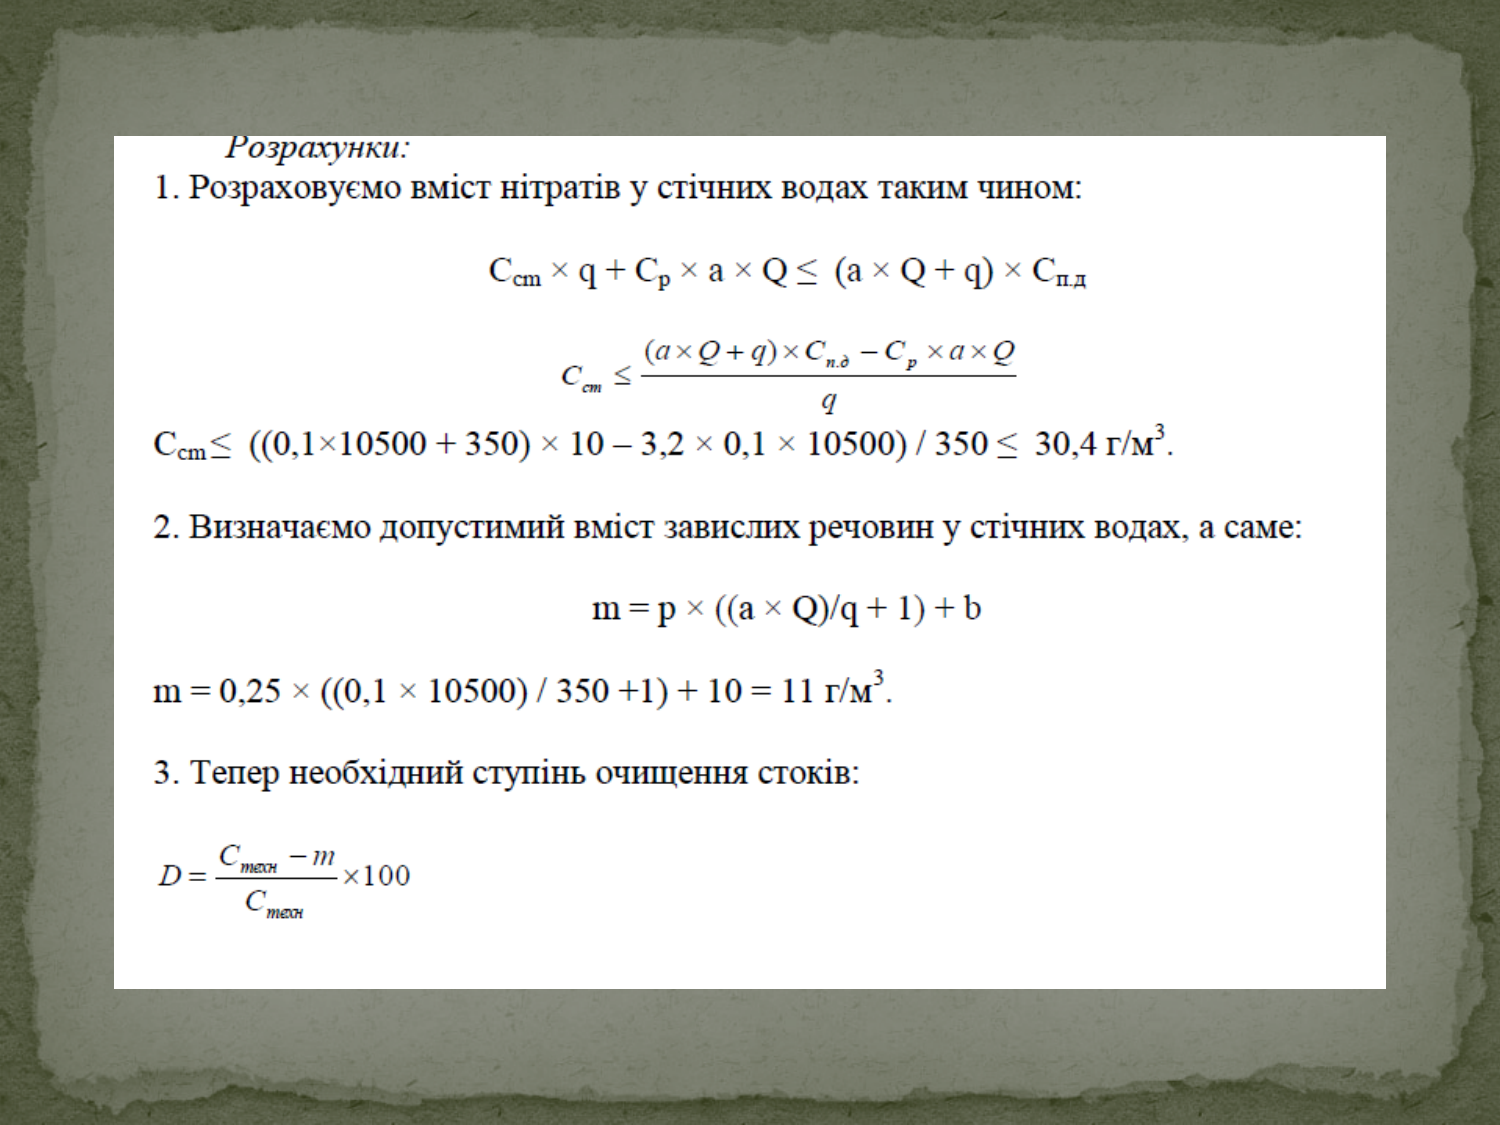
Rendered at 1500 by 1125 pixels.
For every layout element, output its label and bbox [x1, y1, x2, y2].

picture [114, 136, 1386, 989]
